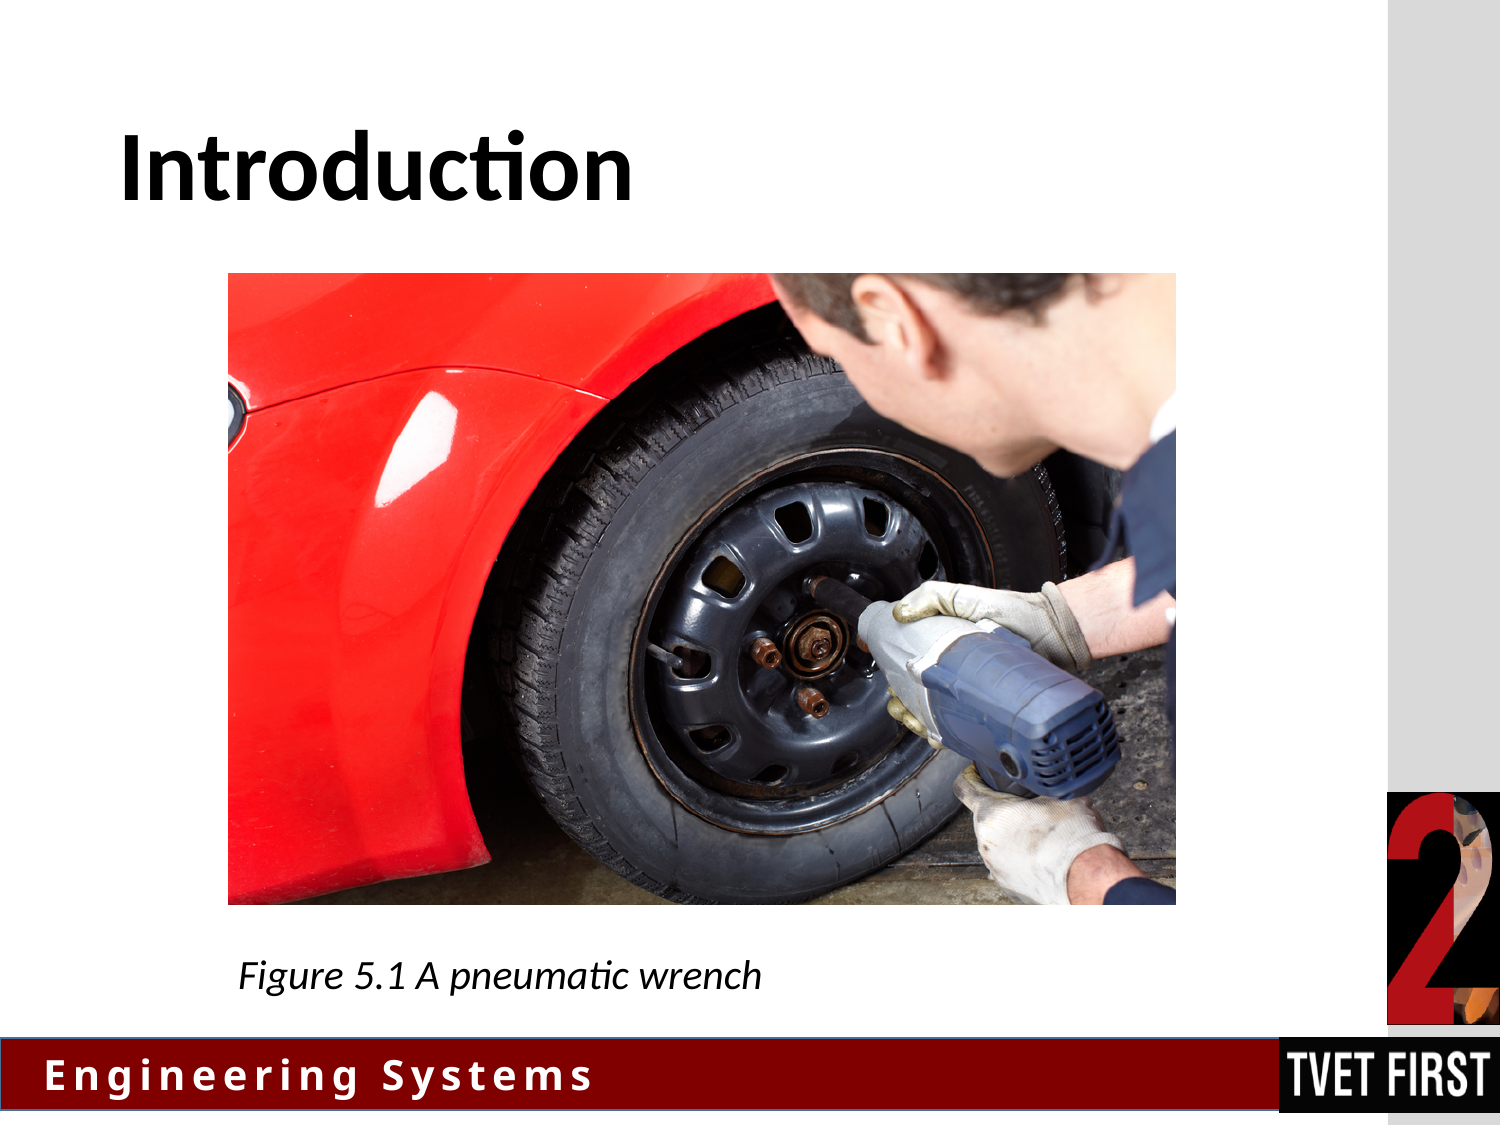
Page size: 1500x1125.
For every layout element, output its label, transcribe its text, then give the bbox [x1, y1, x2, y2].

picture [1387, 792, 1500, 1025]
text_box Figure 5.1 A pneumatic wrench [223, 940, 826, 1006]
picture [1279, 1037, 1500, 1113]
picture [228, 273, 1176, 906]
title Introduction [103, 59, 1370, 278]
